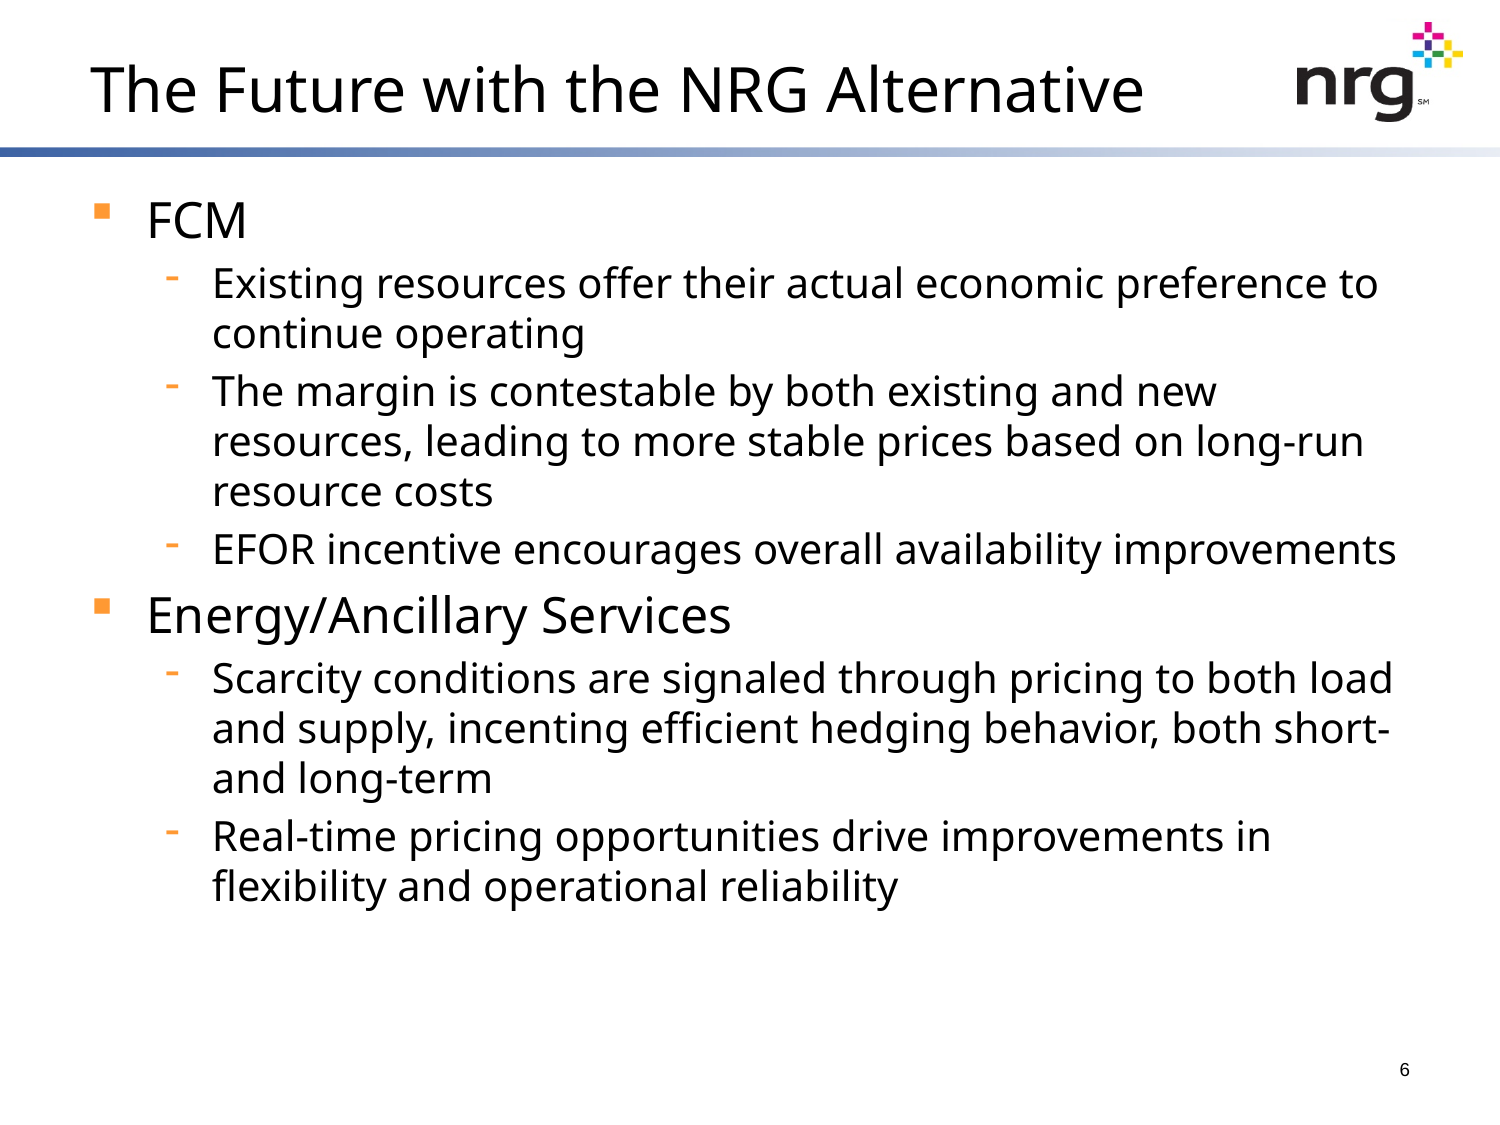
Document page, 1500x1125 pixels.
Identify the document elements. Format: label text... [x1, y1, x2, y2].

picture [0, 0, 1500, 157]
title The Future with the NRG Alternative [74, 49, 1286, 126]
list FCM Existing resources offer their actual economic preference to continue operating The margin is contestable by both existing and new resources, leading to more stable prices based on long-run resource costs EFOR incentive encourages overall availability improvements Energy/Ancillary Services Scarcity conditions are signaled through pricing to both load and supply, incenting efficient hedging behavior, both short- and long-term Real-time pricing opportunities drive improvements in flexibility and operational reliability [74, 180, 1426, 1006]
slide_number 5 [1074, 1049, 1426, 1103]
